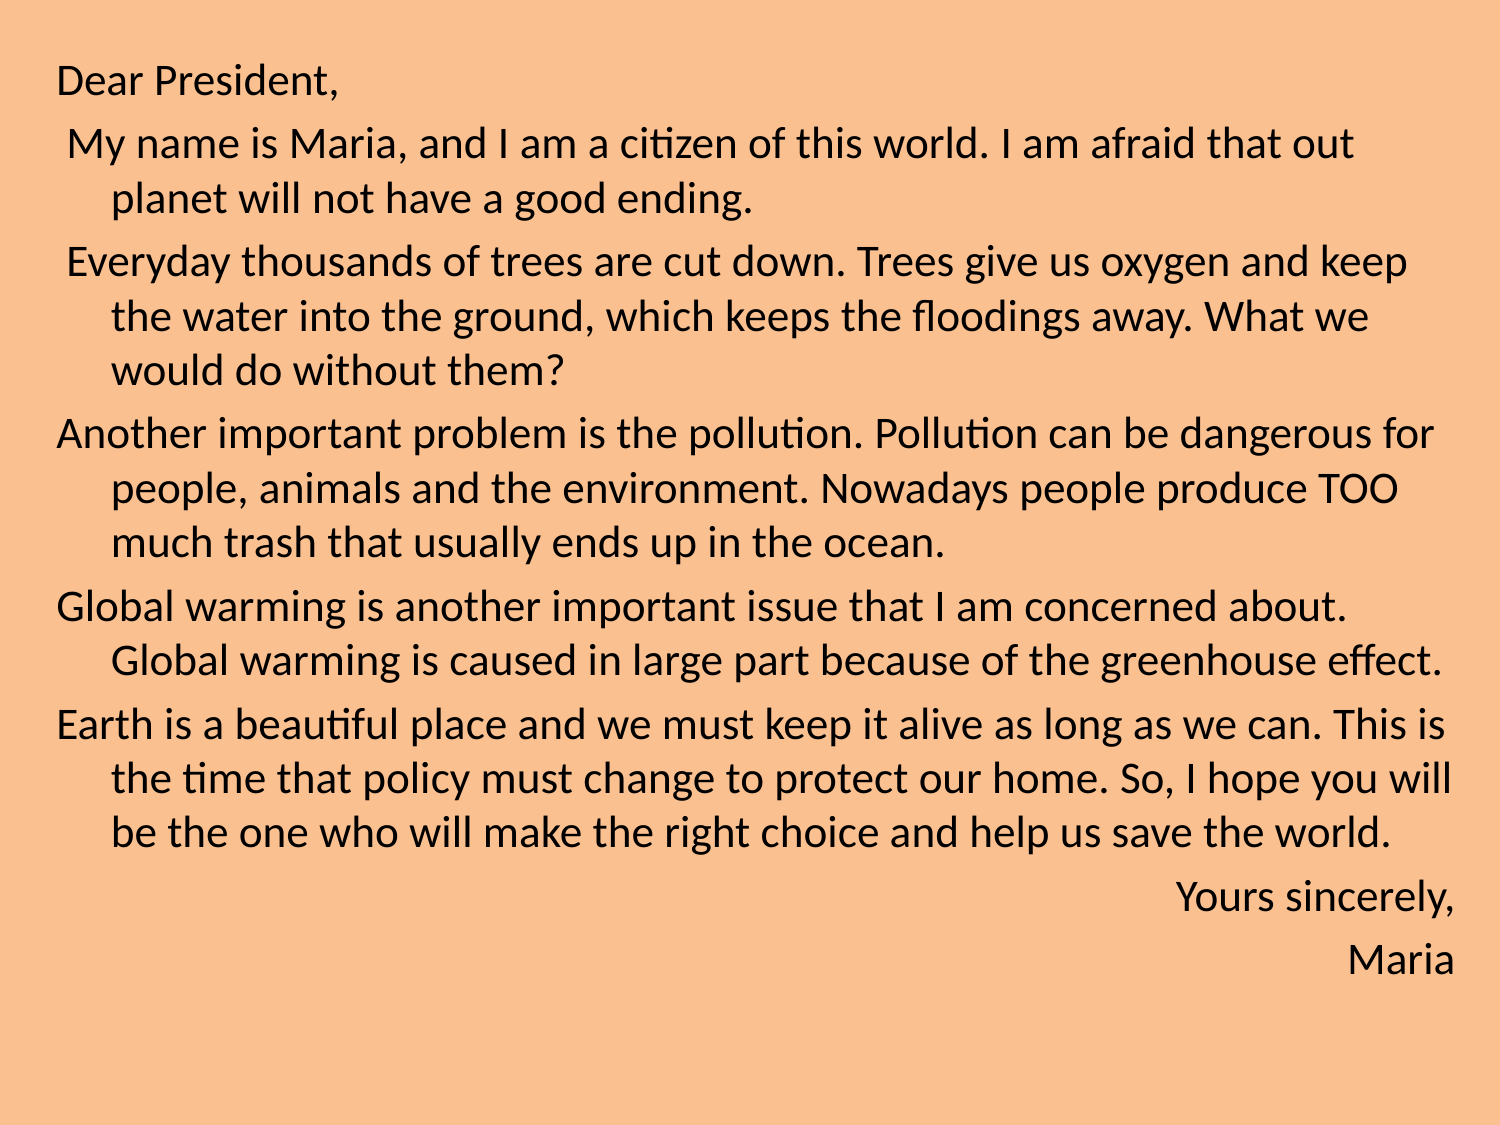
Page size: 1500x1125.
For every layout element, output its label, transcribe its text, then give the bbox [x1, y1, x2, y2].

list Dear President, My name is Maria, and I am a citizen of this world. I am afraid that out planet will not have a good ending. Everyday thousands of trees are cut down. Trees give us oxygen and keep the water into the ground, which keeps the floodings away. What we would do without them? Another important problem is the pollution. Pollution can be dangerous for people, animals and the environment. Nowadays people produce TOO much trash that usually ends up in the ocean. Global warming is another important issue that I am concerned about. Global warming is caused in large part because of the greenhouse effect. Earth is a beautiful place and we must keep it alive as long as we can. This is the time that policy must change to protect our home. So, I hope you will be the one who will make the right choice and help us save the world. Yours sincerely, Maria [41, 42, 1471, 1071]
